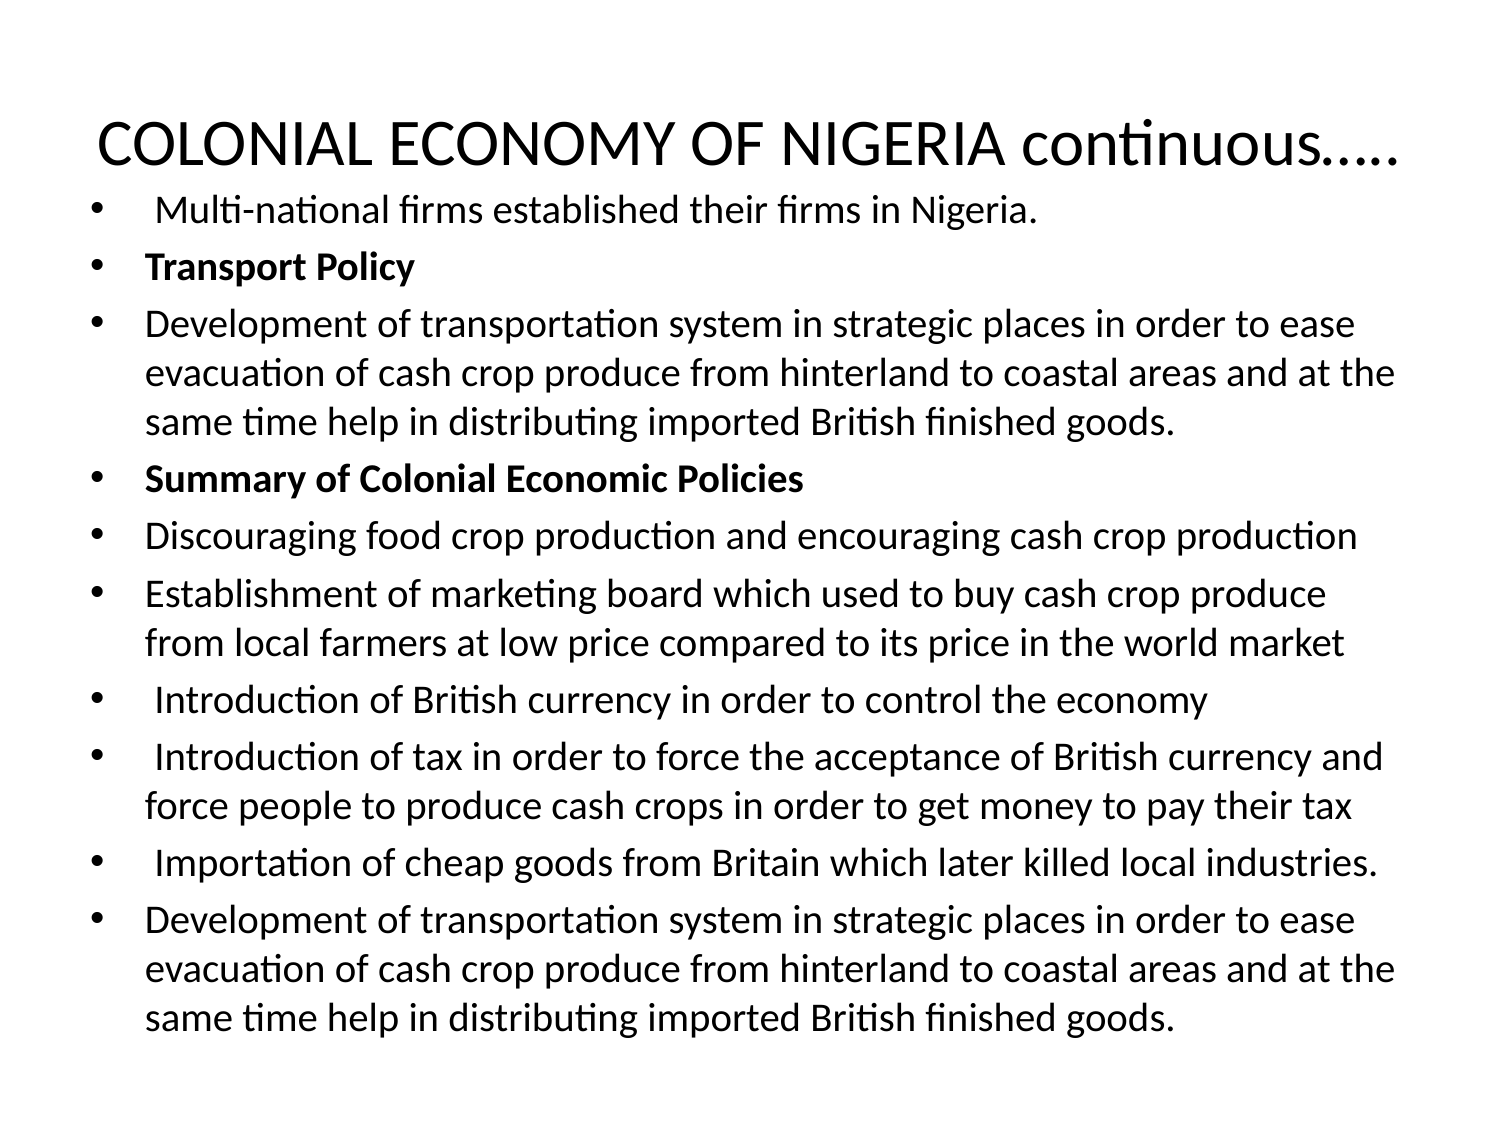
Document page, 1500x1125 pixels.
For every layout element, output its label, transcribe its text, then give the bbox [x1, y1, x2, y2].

title COLONIAL ECONOMY OF NIGERIA continuous….. [75, 45, 1425, 233]
list Multi-national firms established their firms in Nigeria. Transport Policy Development of transportation system in strategic places in order to ease evacuation of cash crop produce from hinterland to coastal areas and at the same time help in distributing imported British finished goods. Summary of Colonial Economic Policies Discouraging food crop production and encouraging cash crop production Establishment of marketing board which used to buy cash crop produce from local farmers at low price compared to its price in the world market Introduction of British currency in order to control the economy Introduction of tax in order to force the acceptance of British currency and force people to produce cash crops in order to get money to pay their tax Importation of cheap goods from Britain which later killed local industries. Development of transportation system in strategic places in order to ease evacuation of cash crop produce from hinterland to coastal areas and at the same time help in distributing imported British finished goods. [75, 174, 1413, 1100]
